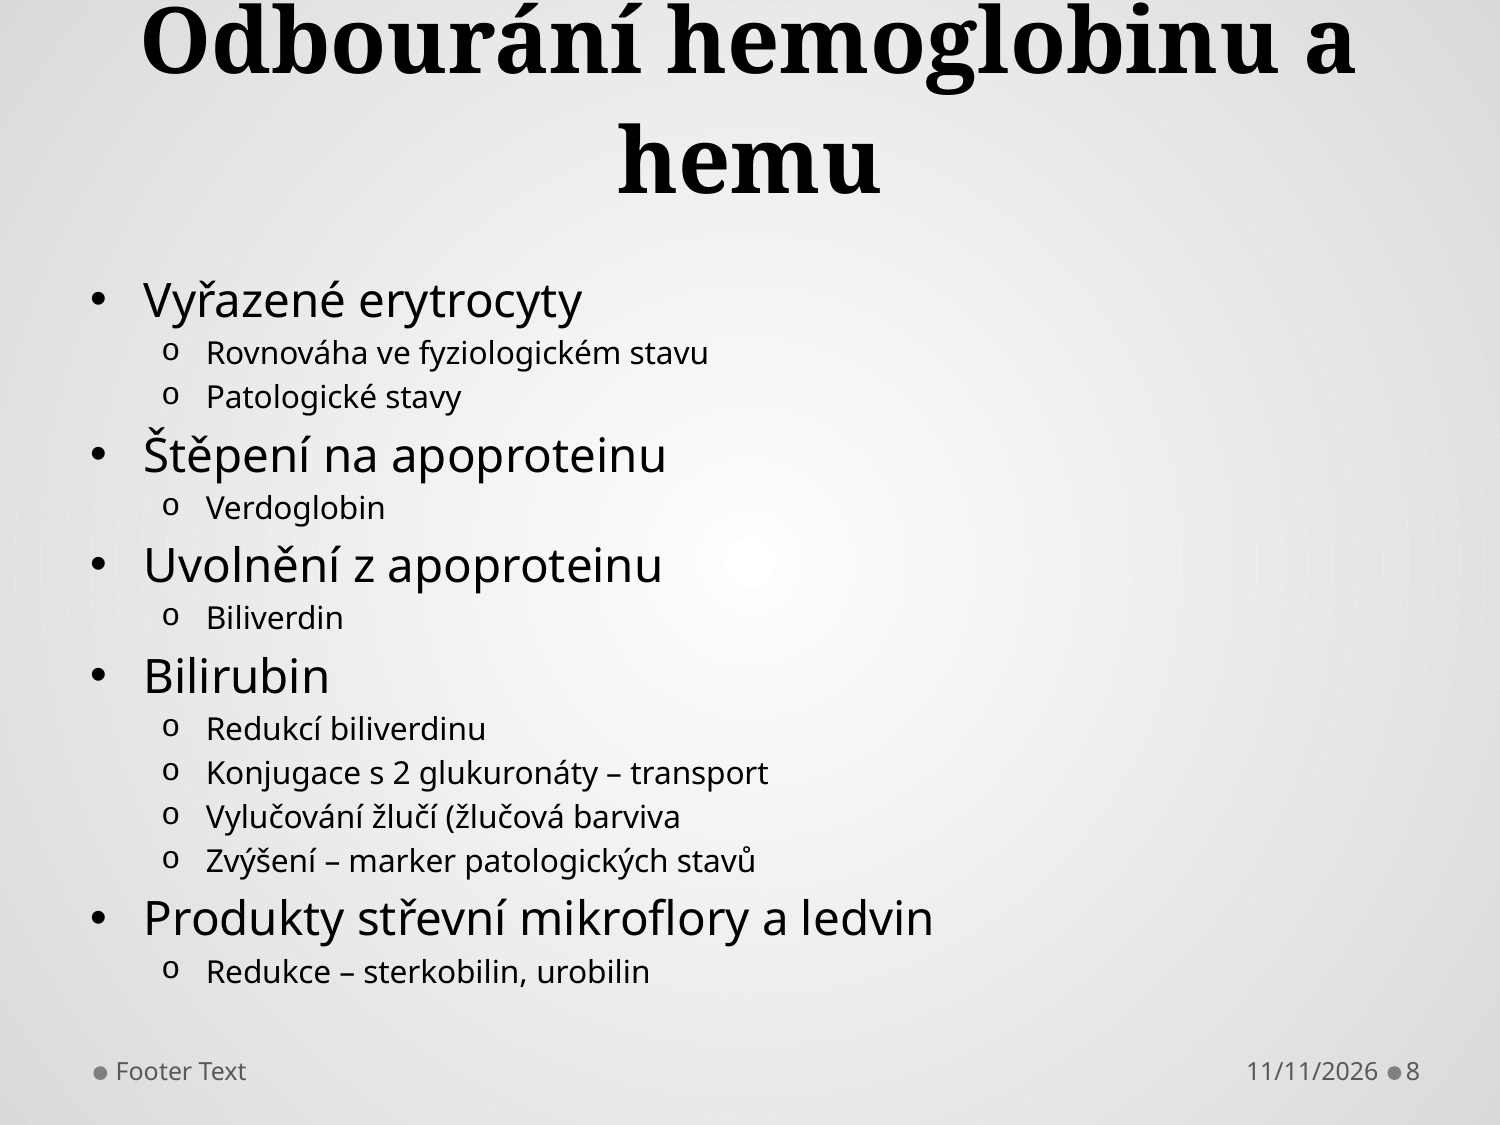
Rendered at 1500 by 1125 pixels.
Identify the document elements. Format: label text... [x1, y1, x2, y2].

slide_number 8 [1401, 1042, 1494, 1103]
list Vyřazené erytrocyty Rovnováha ve fyziologickém stavu Patologické stavy Štěpení na apoproteinu Verdoglobin Uvolnění z apoproteinu Biliverdin Bilirubin Redukcí biliverdinu Konjugace s 2 glukuronáty – transport Vylučování žlučí (žlučová barviva Zvýšení – marker patologických stavů Produkty střevní mikroflory a ledvin Redukce – sterkobilin, urobilin [75, 262, 1425, 1005]
title Odbourání hemoglobinu a hemu [0, 0, 1500, 220]
footer Footer Text [108, 1042, 576, 1103]
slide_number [1043, 1042, 1386, 1103]
